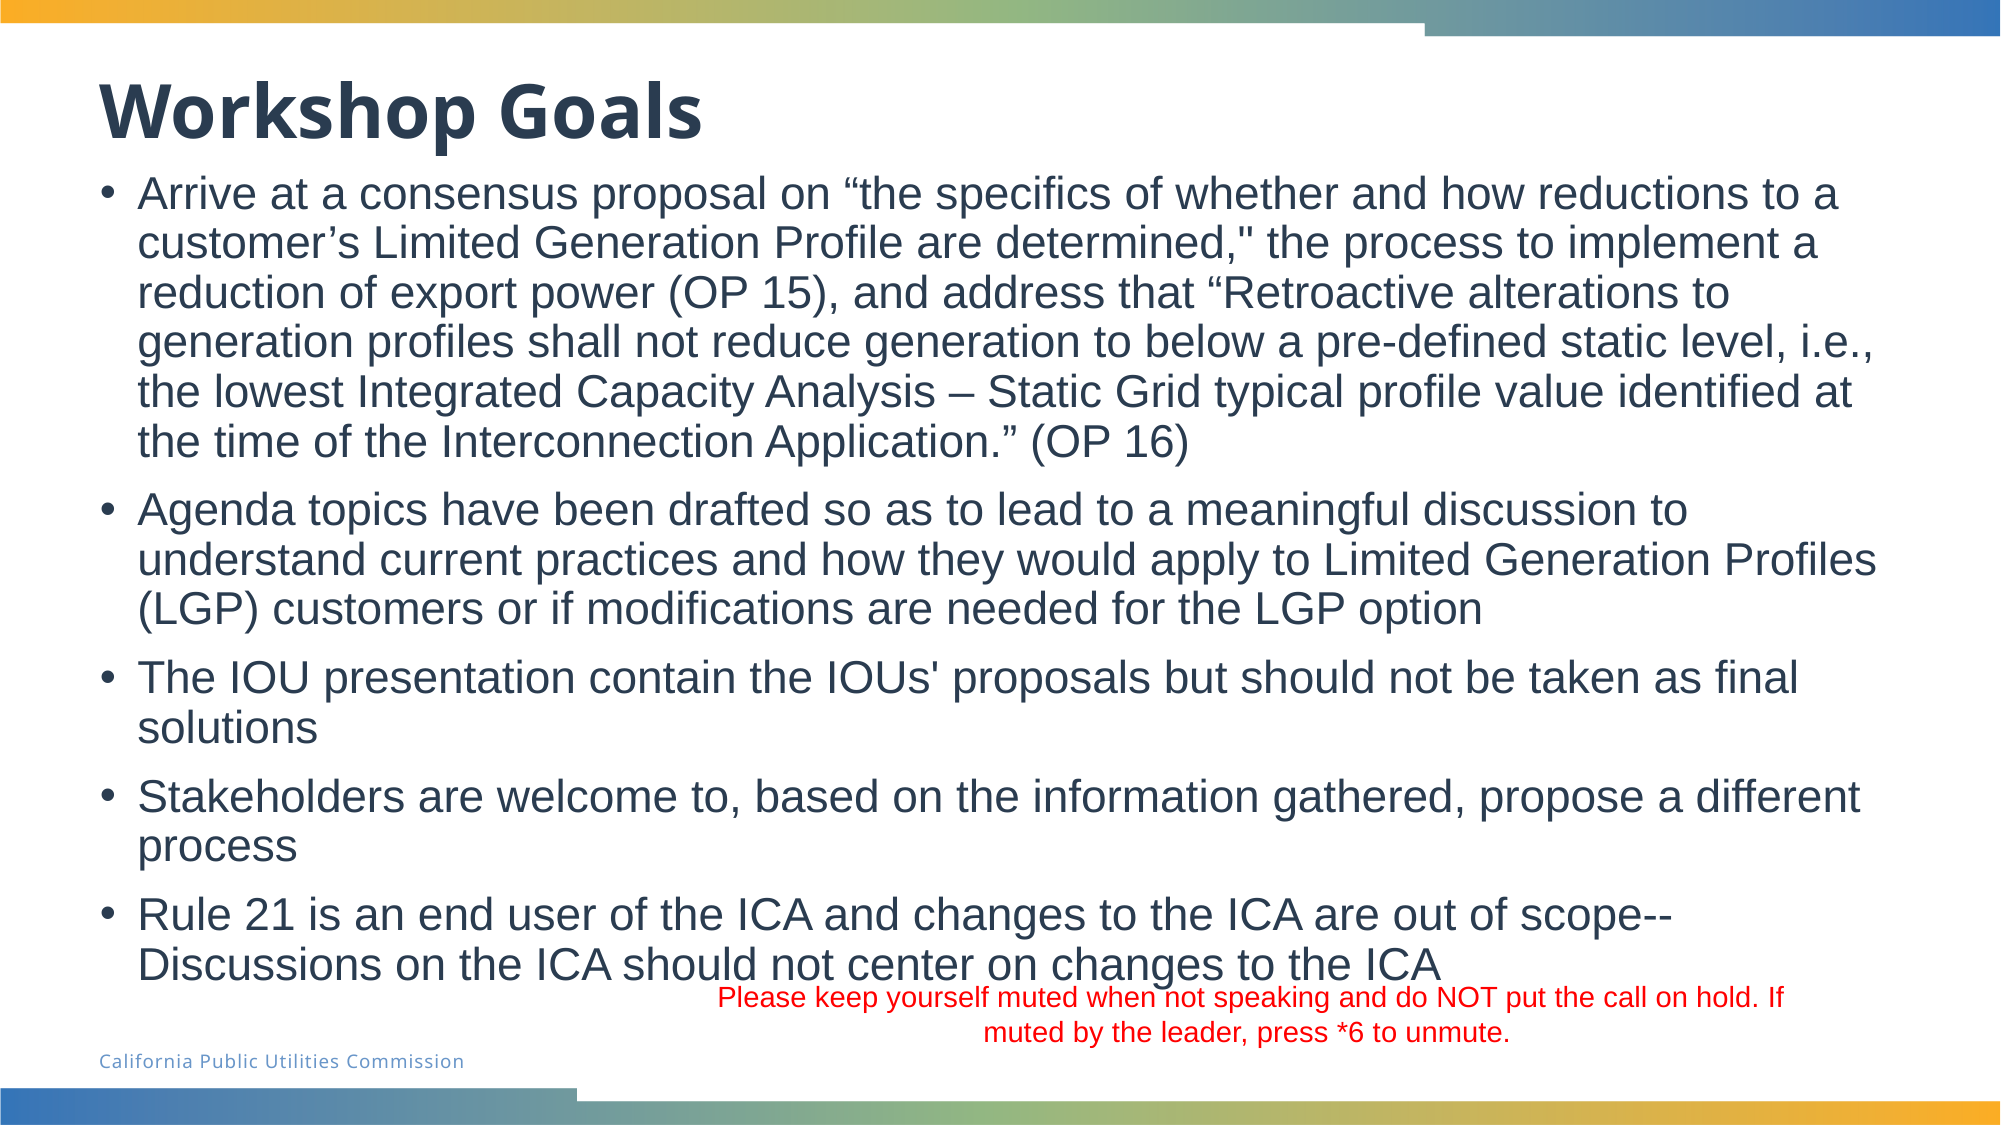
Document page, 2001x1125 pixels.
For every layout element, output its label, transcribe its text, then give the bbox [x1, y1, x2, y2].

text_box Please keep yourself muted when not speaking and do NOT put the call on hold. If muted by the leader, press *6 to unmute. ​ [651, 970, 1852, 1056]
list Arrive at a consensus proposal on “the specifics of whether and how reductions to a customer’s Limited Generation Profile are determined," the process to implement a reduction of export power (OP 15), and address that “Retroactive alterations to generation profiles shall not reduce generation to below a pre-defined static level, i.e., the lowest Integrated Capacity Analysis – Static Grid typical profile value identified at the time of the Interconnection Application.” (OP 16) Agenda topics have been drafted so as to lead to a meaningful discussion to understand current practices and how they would apply to Limited Generation Profiles (LGP) customers or if modifications are needed for the LGP option The IOU presentation contain the IOUs' proposals but should not be taken as final solutions Stakeholders are welcome to, based on the information gathered, propose a different process Rule 21 is an end user of the ICA and changes to the ICA are out of scope--Discussions on the ICA should not center on changes to the ICA [99, 161, 1900, 999]
title Workshop Goals [99, 59, 1900, 161]
picture [0, 0, 2001, 1125]
